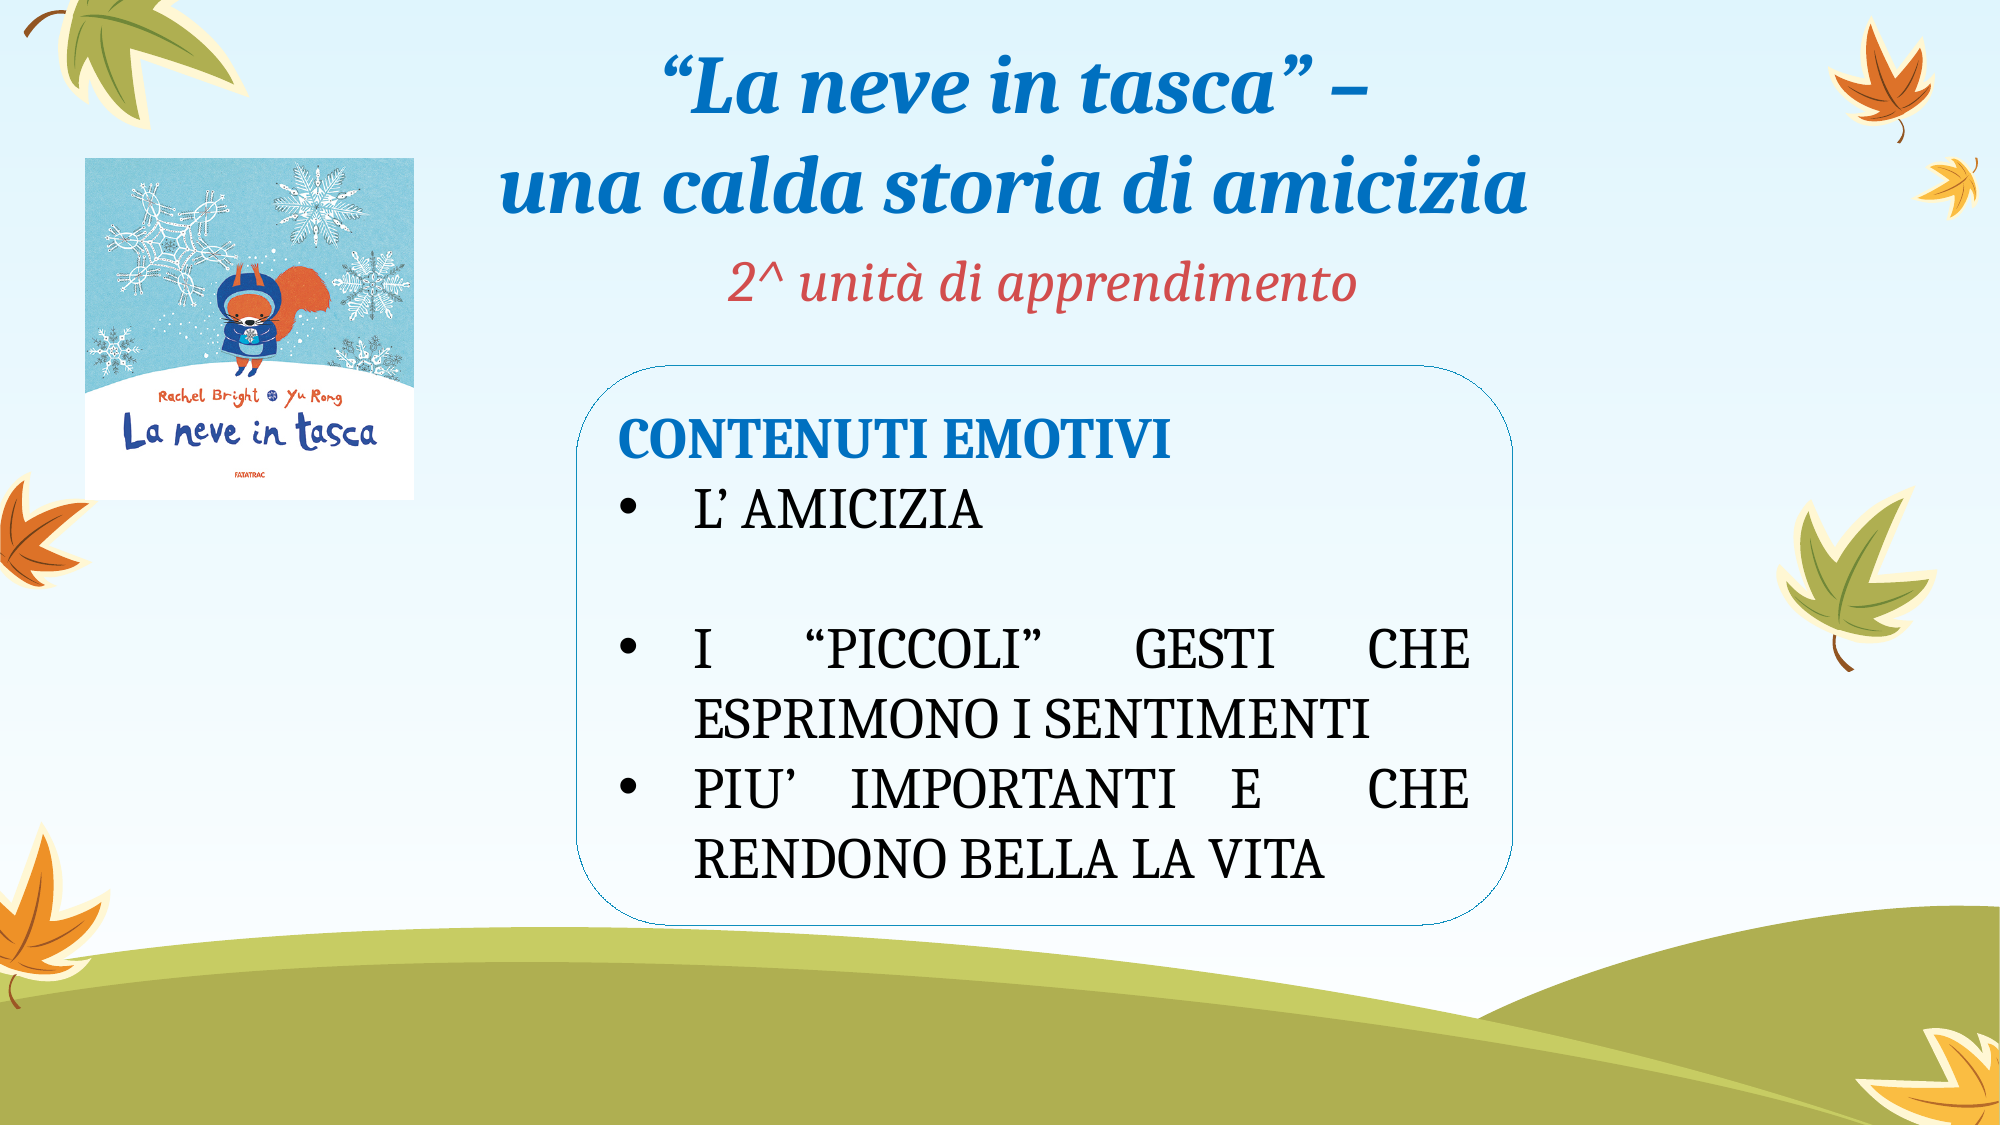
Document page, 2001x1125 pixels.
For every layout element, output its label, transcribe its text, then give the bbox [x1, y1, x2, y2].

list “La neve in tasca” – una calda storia di amicizia [273, 22, 1774, 259]
picture [85, 158, 414, 500]
text_box CONTENUTI EMOTIVI L’ AMICIZIA I “PICCOLI” GESTI CHE ESPRIMONO I SENTIMENTI PIU’ IMPORTANTI E CHE RENDONO BELLA LA VITA [576, 365, 1513, 926]
title 2^ unità di apprendimento [414, 224, 1801, 322]
